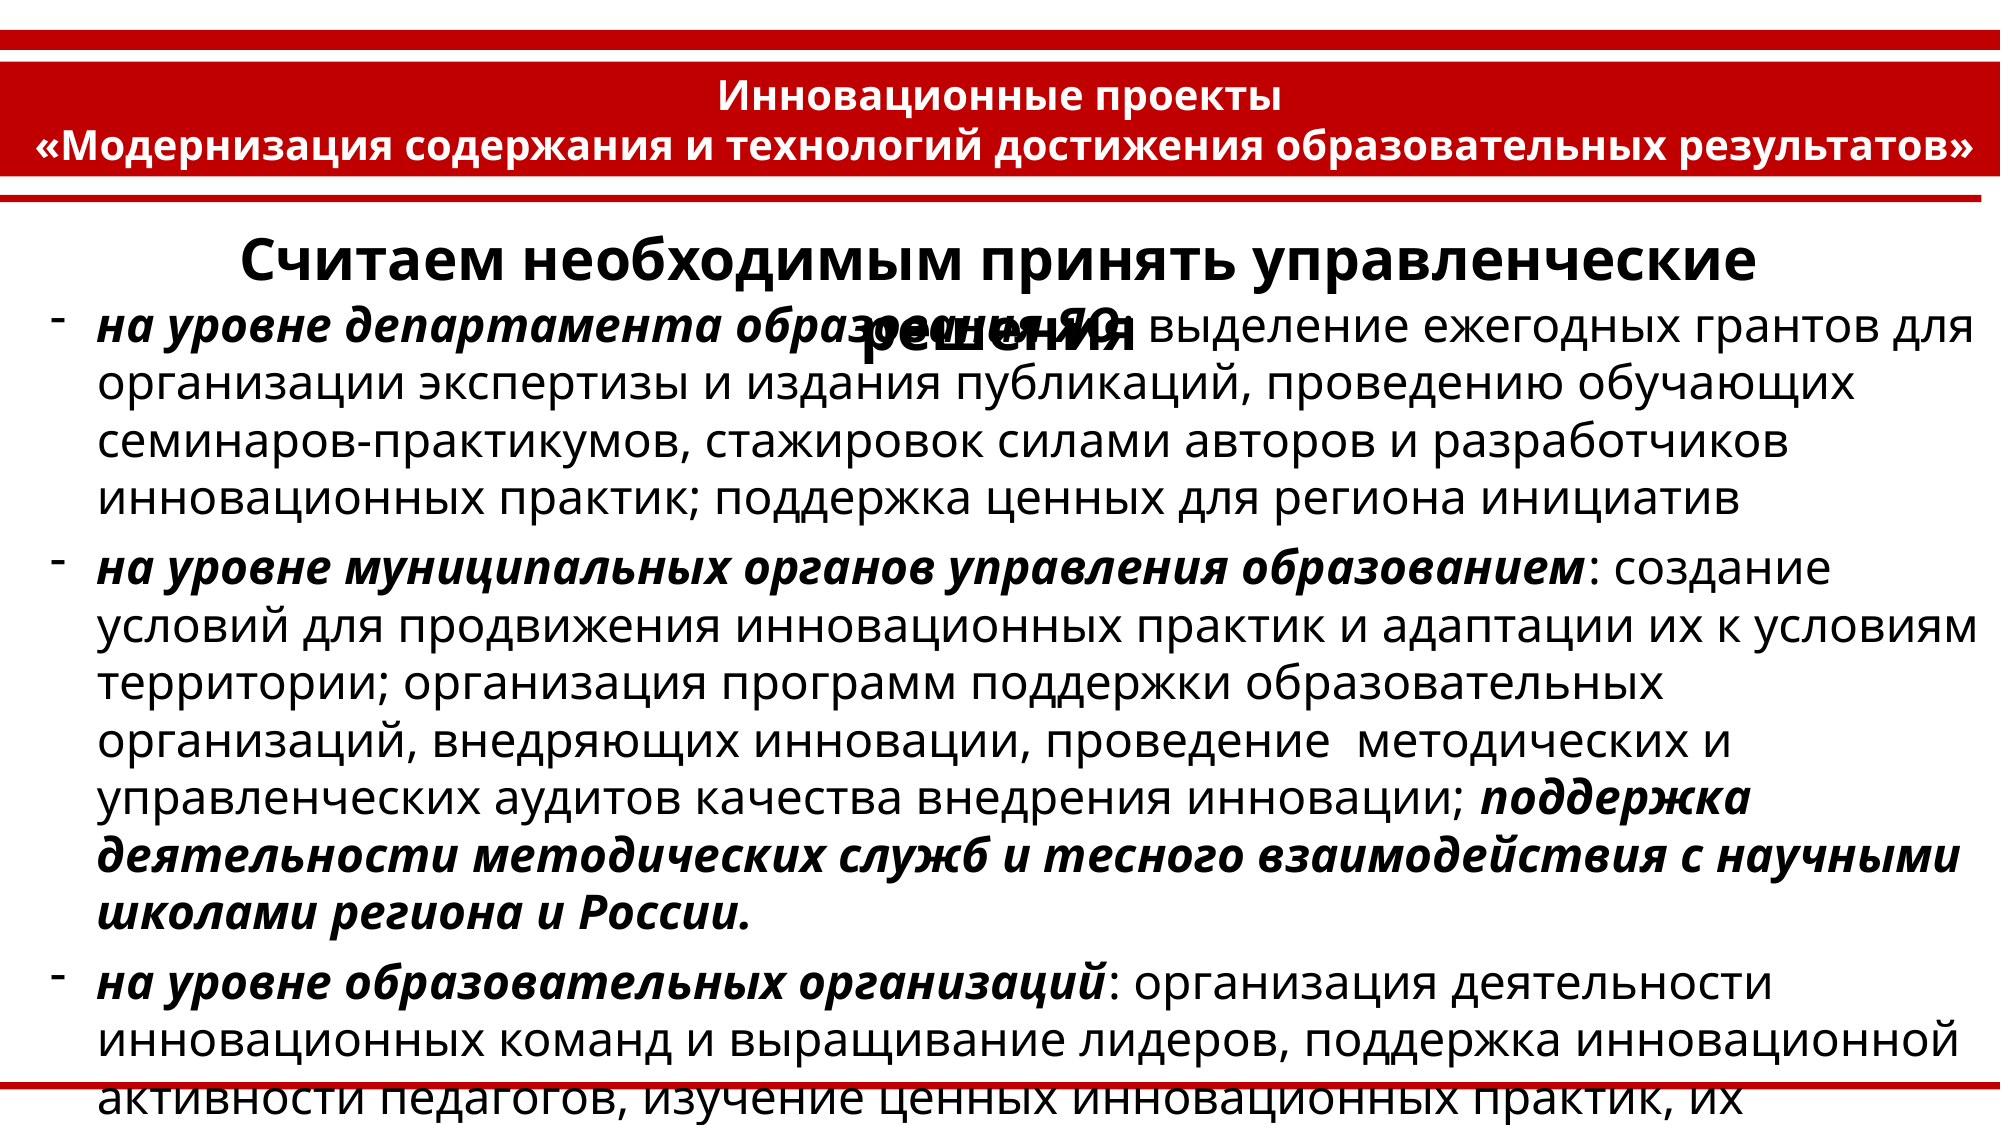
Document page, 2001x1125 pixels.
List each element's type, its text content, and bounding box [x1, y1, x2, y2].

text_box Инновационные проекты «Модернизация содержания и технологий достижения образовательных результатов» [0, 61, 2000, 177]
text_box [0, 194, 1982, 203]
text_box [0, 29, 2000, 51]
text_box на уровне департамента образования ЯО: выделение ежегодных грантов для организации экспертизы и издания публикаций, проведению обучающих семинаров-практикумов, стажировок силами авторов и разработчиков инновационных практик; поддержка ценных для региона инициатив на уровне муниципальных органов управления образованием: создание условий для продвижения инновационных практик и адаптации их к условиям территории; организация программ поддержки образовательных организаций, внедряющих инновации, проведение методических и управленческих аудитов качества внедрения инновации; поддержка деятельности методических служб и тесного взаимодействия с научными школами региона и России. на уровне образовательных организаций: организация деятельности инновационных команд и выращивание лидеров, поддержка инновационной активности педагогов, изучение ценных инновационных практик, их апробация и внедрение [35, 287, 2000, 1125]
text_box [0, 1081, 35, 1090]
text_box Считаем необходимым принять управленческие решения [140, 214, 1858, 287]
